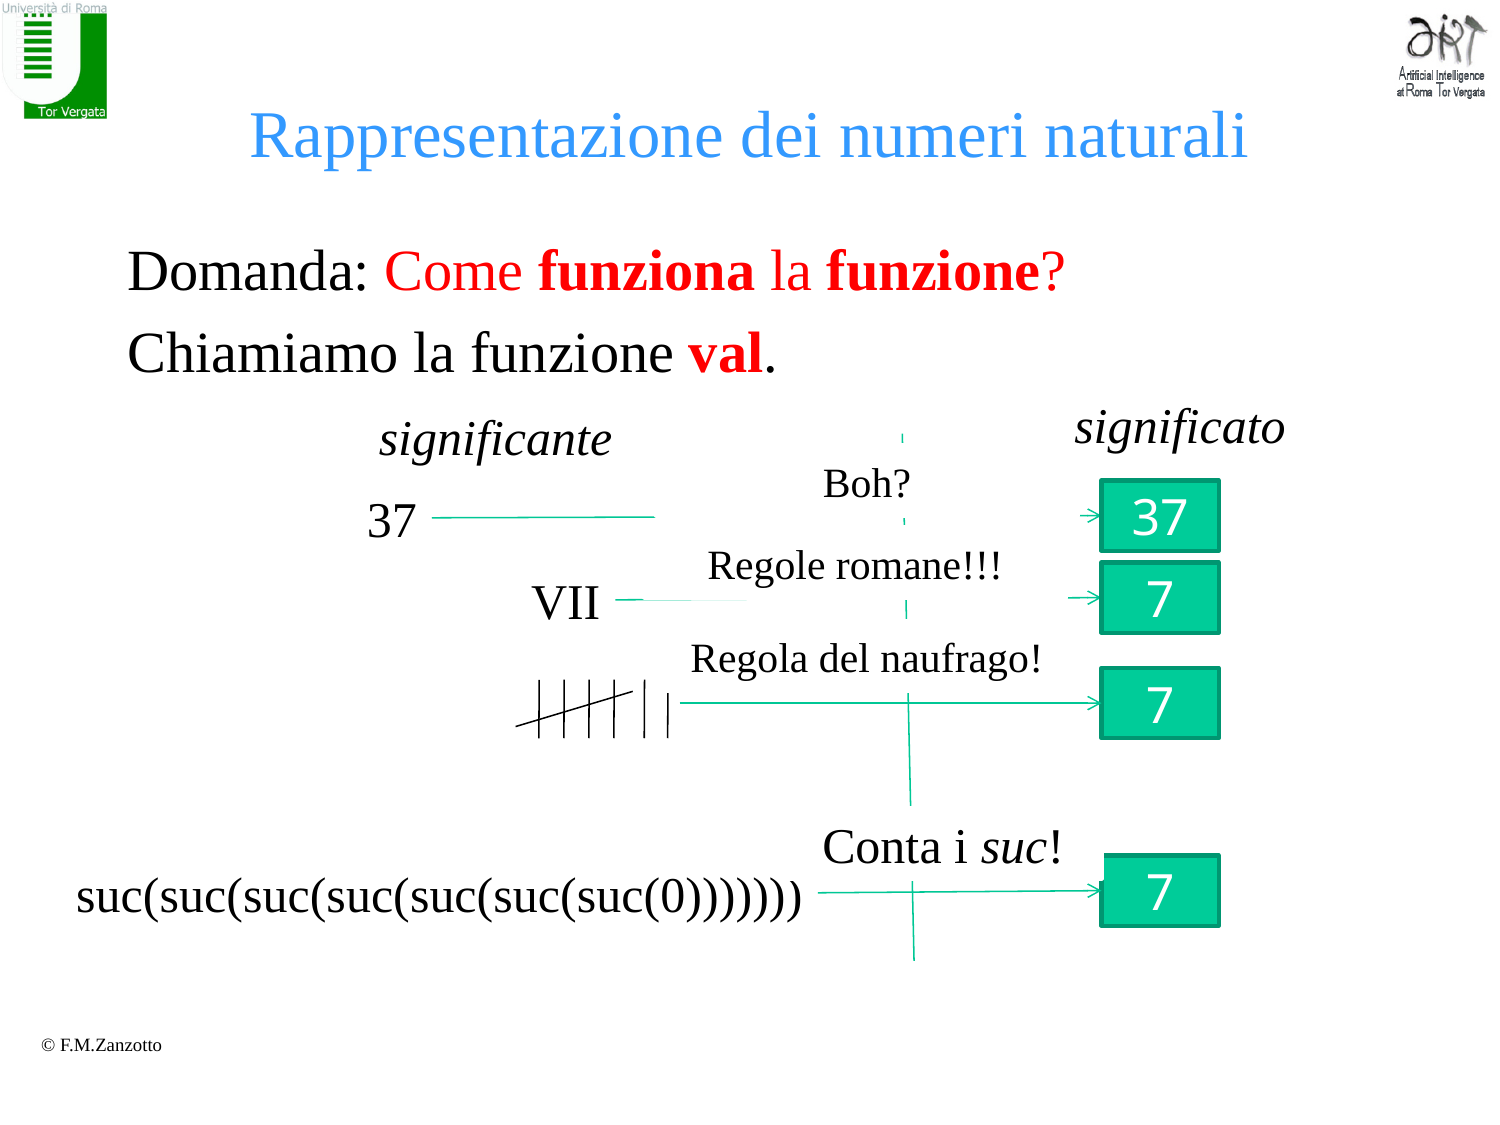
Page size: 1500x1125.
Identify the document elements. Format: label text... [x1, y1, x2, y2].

text_box Regole romane!!! [642, 527, 1068, 595]
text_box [820, 890, 1102, 894]
text_box Regola del naufrago! [654, 619, 1080, 689]
title Rappresentazione dei numeri naturali [112, 74, 1388, 188]
list Domanda: Come funziona la funzione? Chiamiamo la funzione val. [112, 224, 1388, 399]
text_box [644, 691, 1173, 704]
text_box significato [1059, 386, 1301, 462]
text_box VII [516, 562, 616, 638]
text_box 37 [1099, 478, 1221, 553]
text_box Conta i suc! [783, 806, 1104, 881]
text_box 7 [1099, 560, 1221, 635]
picture [1, 1, 107, 119]
text_box 37 [352, 480, 432, 556]
text_box significante [364, 398, 628, 474]
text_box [515, 691, 633, 727]
text_box Boh? [654, 443, 1080, 513]
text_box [615, 597, 1102, 601]
text_box suc(suc(suc(suc(suc(suc(suc(0))))))) [61, 855, 818, 931]
text_box 7 [1099, 853, 1221, 928]
picture [1387, 8, 1495, 101]
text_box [432, 515, 1102, 519]
text_box 7 [1099, 666, 1221, 740]
